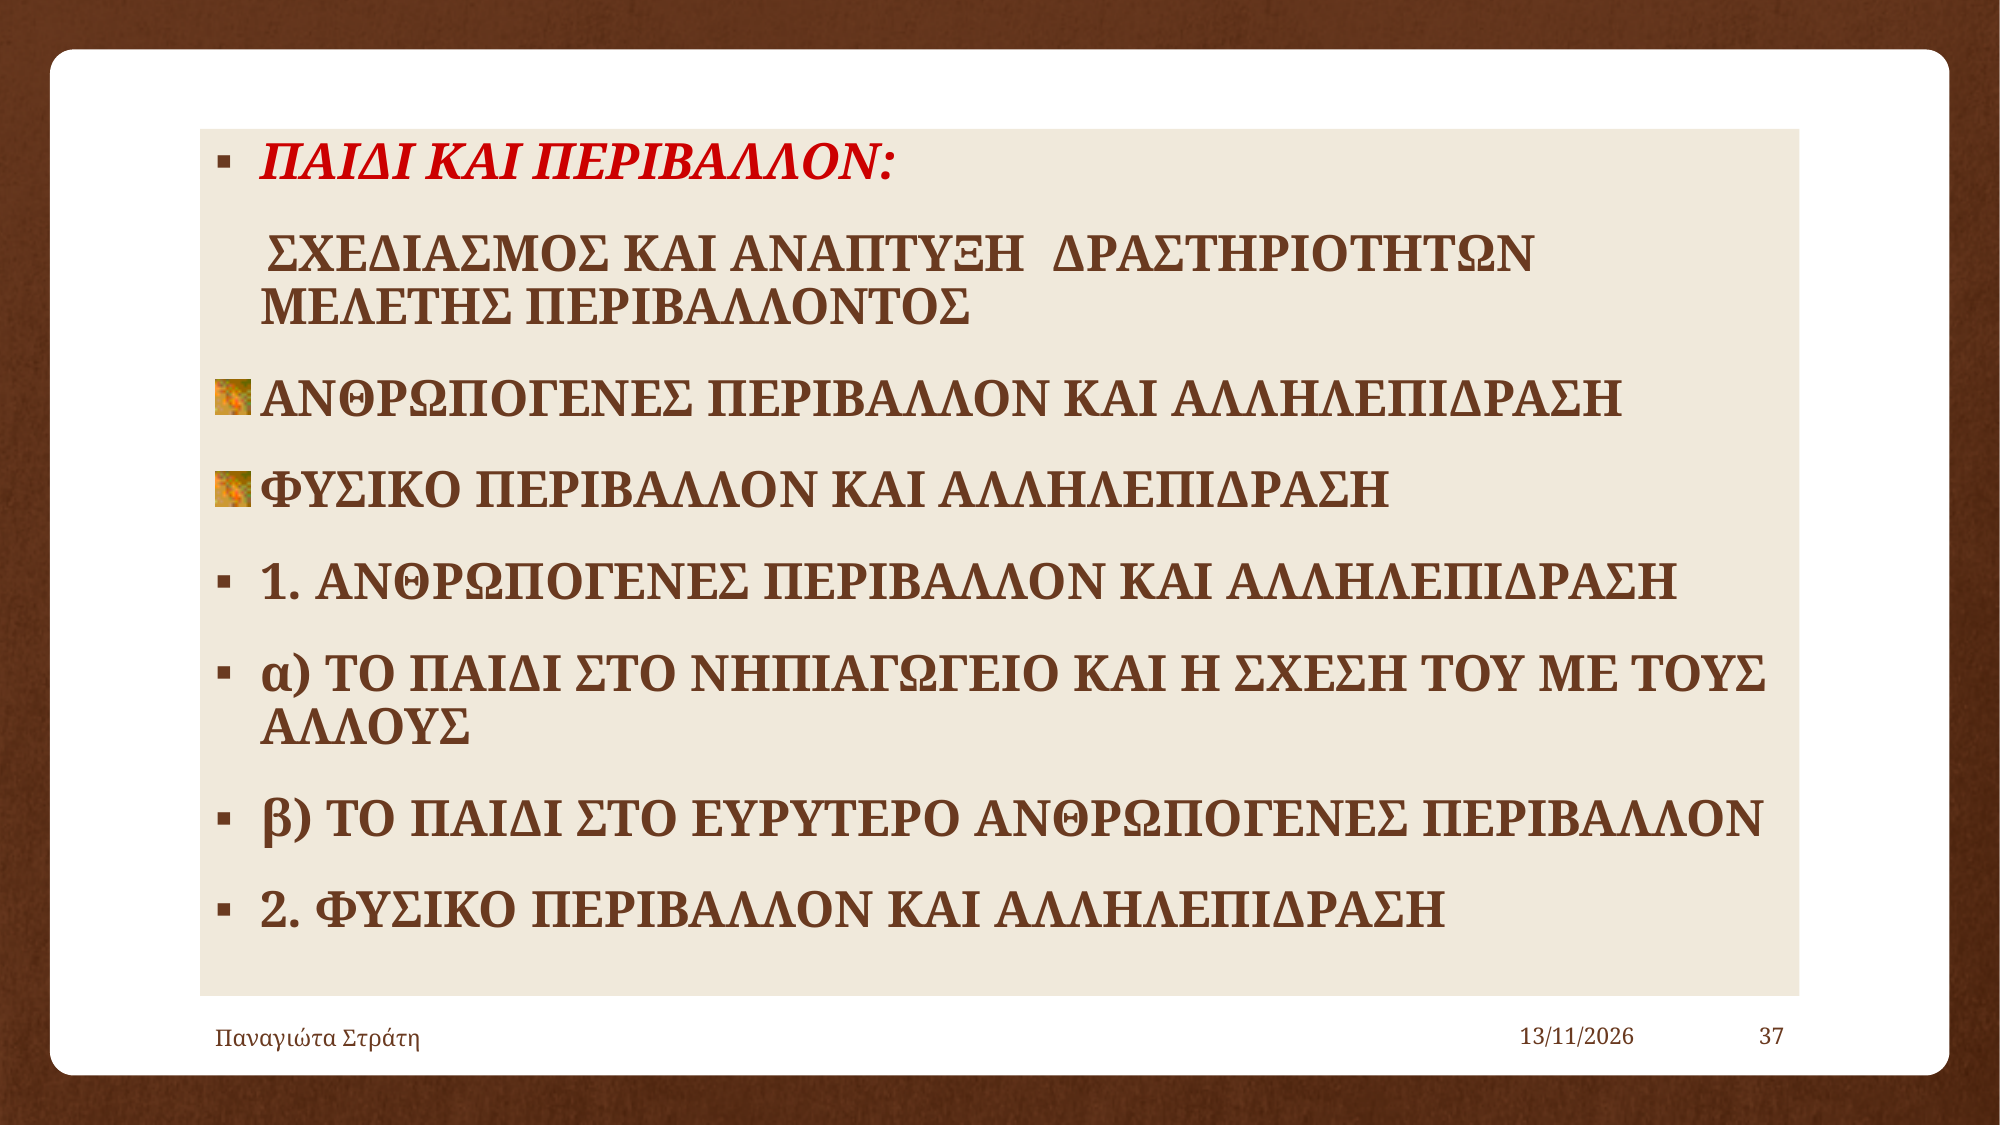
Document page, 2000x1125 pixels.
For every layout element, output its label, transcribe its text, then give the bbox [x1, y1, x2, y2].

footer Παναγιώτα Στράτη [200, 1012, 1417, 1063]
list ΠΑΙΔΙ ΚΑΙ ΠΕΡΙΒΑΛΛΟΝ: ΣΧΕΔΙΑΣΜΟΣ ΚΑΙ ΑΝΑΠΤΥΞΗ ΔΡΑΣΤΗΡΙΟΤΗΤΩΝ ΜΕΛΕΤΗΣ ΠΕΡΙΒΑΛΛΟΝΤΟΣ ΑΝΘΡΩΠΟΓΕΝΕΣ ΠΕΡΙΒΑΛΛΟΝ ΚΑΙ ΑΛΛΗΛΕΠΙΔΡΑΣΗ ΦΥΣΙΚΟ ΠΕΡΙΒΑΛΛΟΝ ΚΑΙ ΑΛΛΗΛΕΠΙΔΡΑΣΗ 1. ΑΝΘΡΩΠΟΓΕΝΕΣ ΠΕΡΙΒΑΛΛΟΝ ΚΑΙ ΑΛΛΗΛΕΠΙΔΡΑΣΗ α) ΤΟ ΠΑΙΔΙ ΣΤΟ ΝΗΠΙΑΓΩΓΕΙΟ ΚΑΙ Η ΣΧΕΣΗ ΤΟΥ ΜΕ ΤΟΥΣ ΑΛΛΟΥΣ β) ΤΟ ΠΑΙΔΙ ΣΤΟ ΕΥΡΥΤΕΡΟ ΑΝΘΡΩΠΟΓΕΝΕΣ ΠΕΡΙΒΑΛΛΟΝ 2. ΦΥΣΙΚΟ ΠΕΡΙΒΑΛΛΟΝ ΚΑΙ ΑΛΛΗΛΕΠΙΔΡΑΣΗ [200, 128, 1800, 996]
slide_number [1449, 1012, 1650, 1063]
picture [215, 379, 251, 415]
slide_number 37 [1682, 1012, 1800, 1063]
picture [215, 471, 251, 507]
